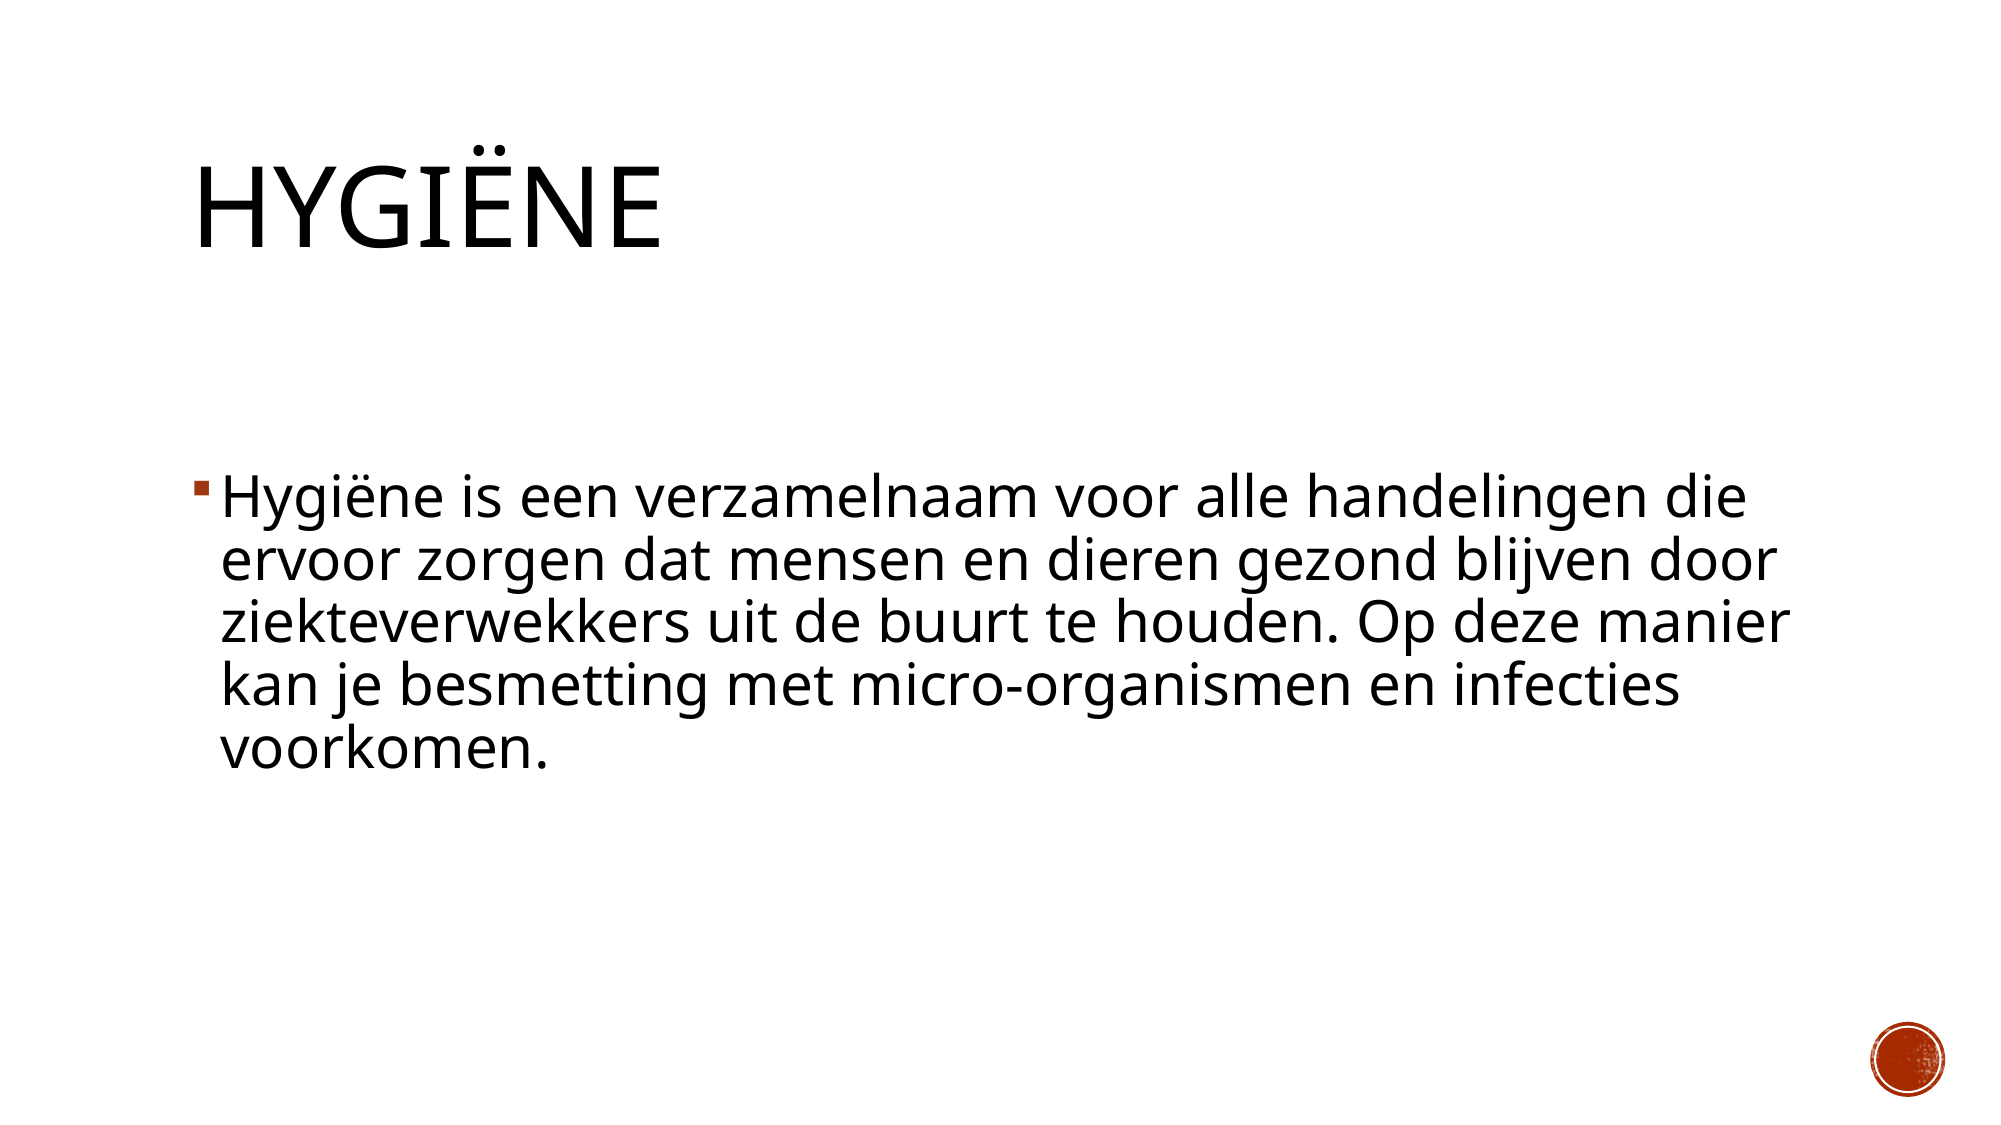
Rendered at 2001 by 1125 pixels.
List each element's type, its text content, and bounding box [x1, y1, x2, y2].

title hygiëne [175, 79, 1826, 344]
list Hygiëne is een verzamelnaam voor alle handelingen die ervoor zorgen dat mensen en dieren gezond blijven door ziekteverwekkers uit de buurt te houden. Op deze manier kan je besmetting met micro-organismen en infecties voorkomen. [175, 364, 1826, 1013]
